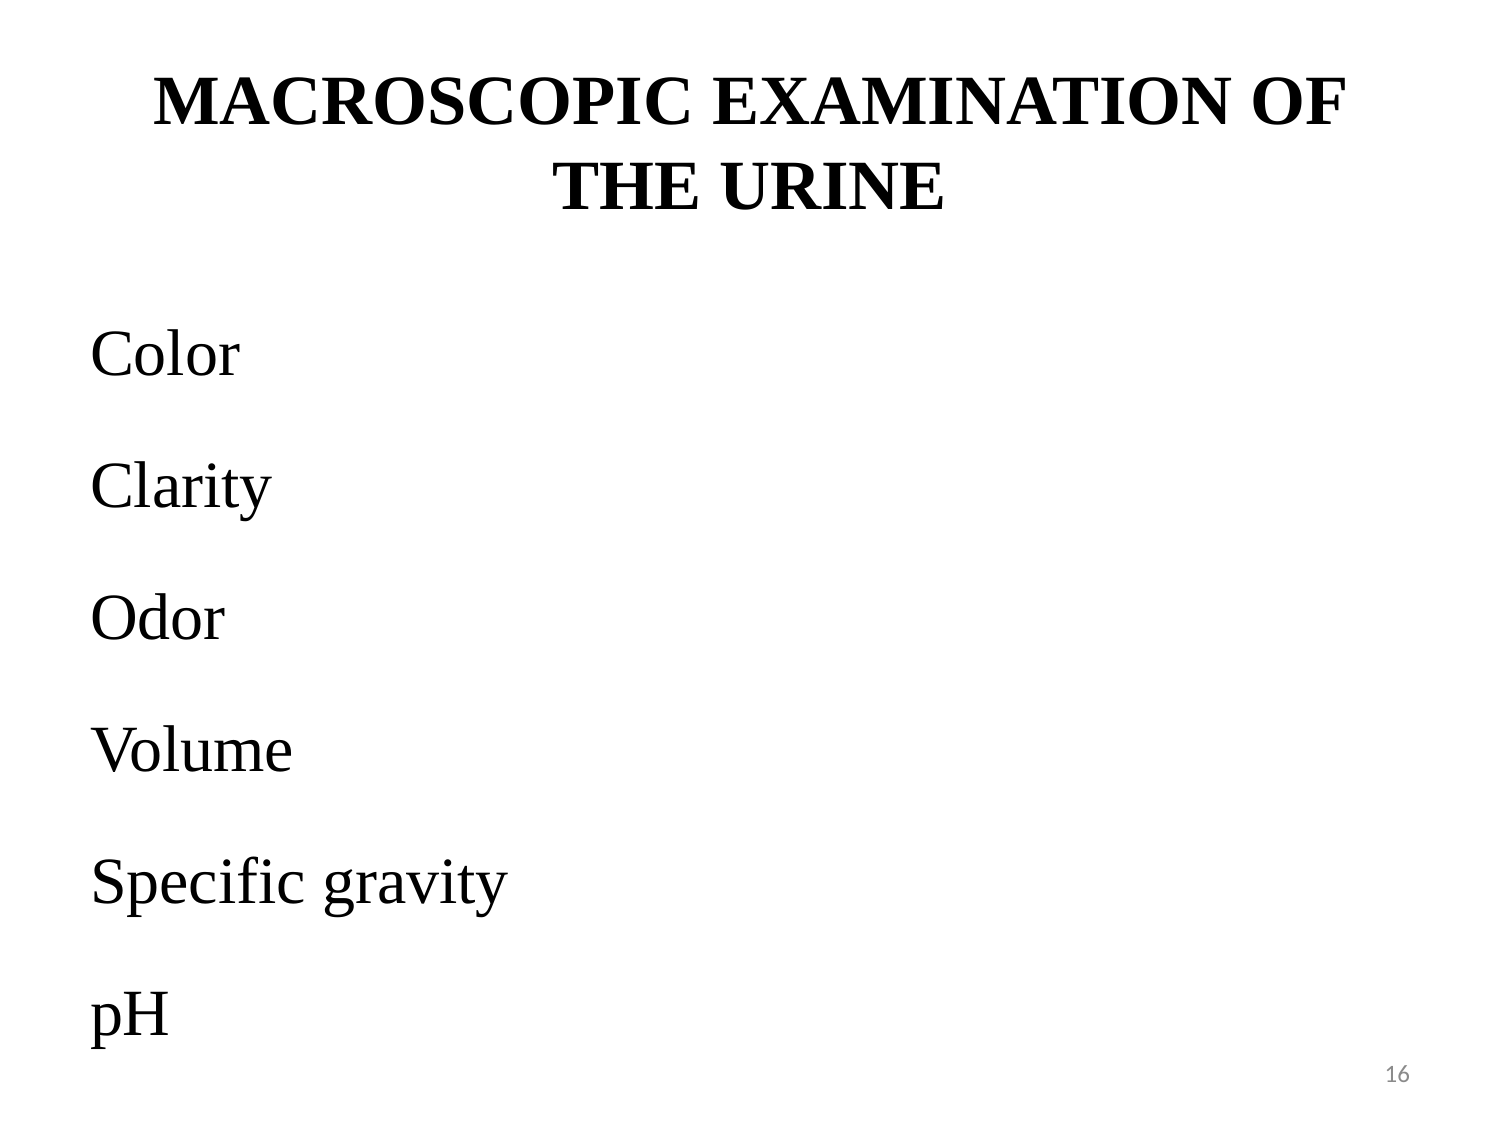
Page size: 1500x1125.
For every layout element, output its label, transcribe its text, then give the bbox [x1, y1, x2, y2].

slide_number 16 [1074, 1042, 1425, 1103]
title MACROSCOPIC EXAMINATION OF THE URINE [75, 45, 1425, 233]
list Color Clarity Odor Volume Specific gravity pH [75, 262, 1300, 1062]
